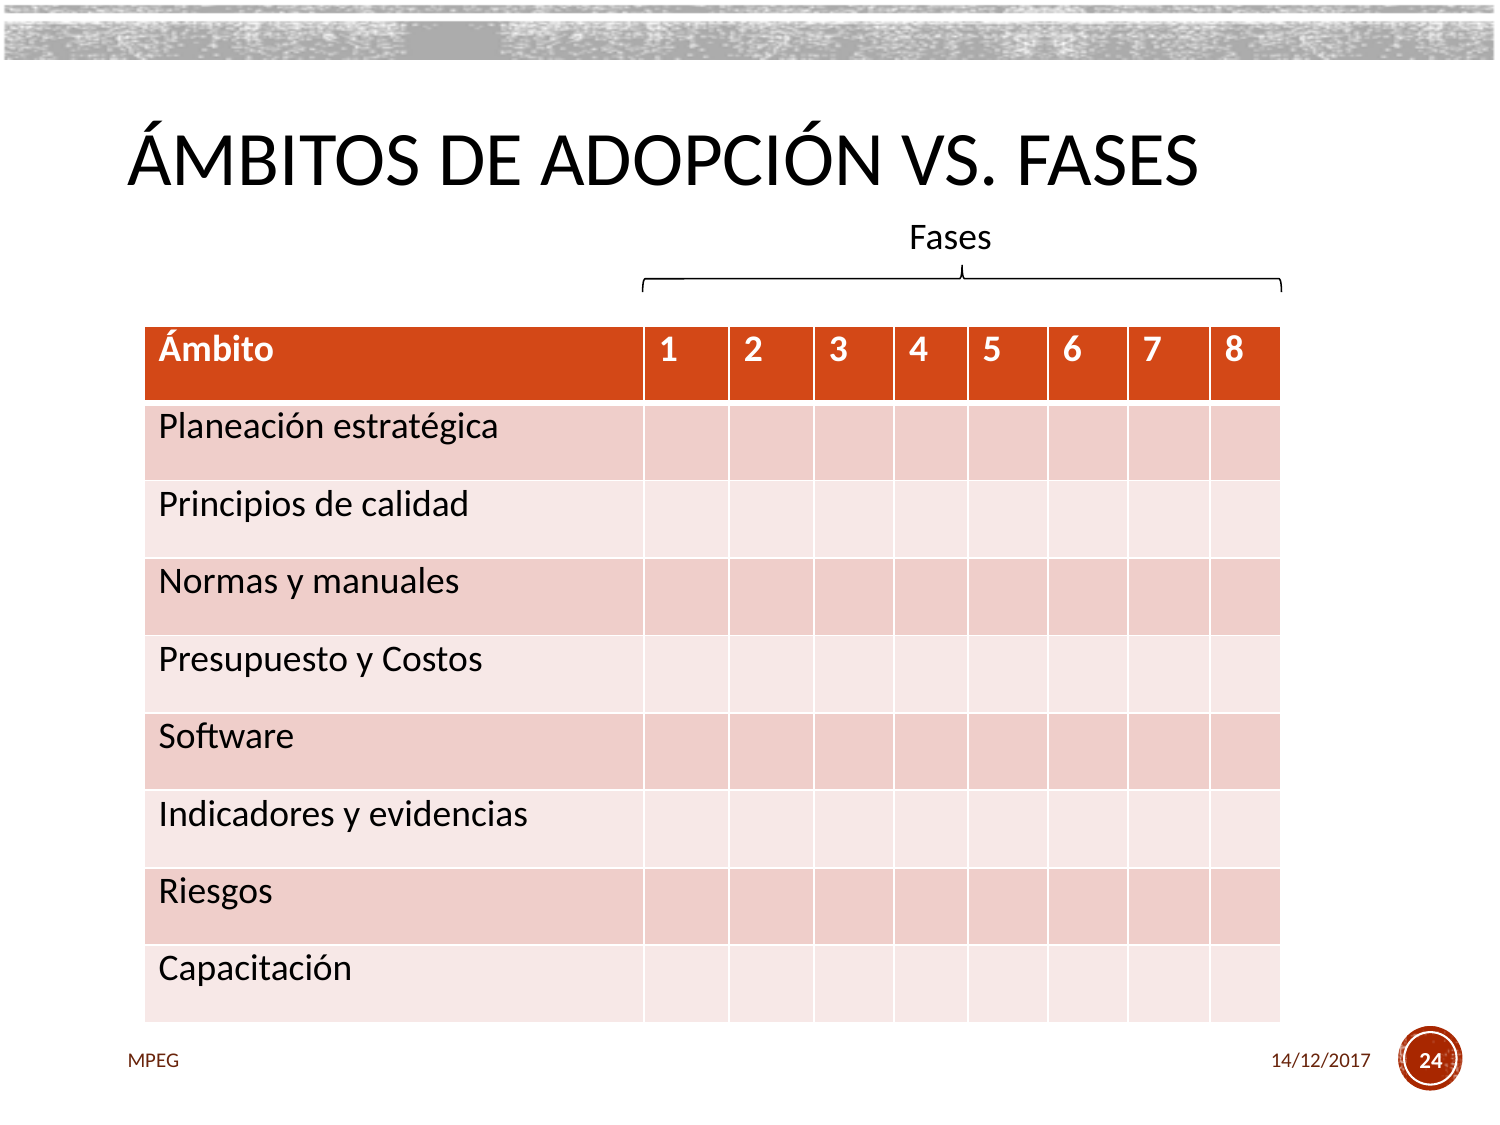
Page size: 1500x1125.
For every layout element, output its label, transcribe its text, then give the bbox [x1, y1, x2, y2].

footer MPEG [112, 1028, 891, 1089]
table_cell [1211, 791, 1280, 867]
table_cell [1211, 406, 1280, 480]
table_cell [1049, 481, 1127, 557]
table_cell [969, 559, 1047, 635]
table_cell [969, 869, 1047, 944]
table_cell [730, 406, 813, 480]
table_header 1 [645, 327, 728, 400]
table_cell Riesgos [145, 869, 643, 944]
table_cell Principios de calidad [145, 481, 643, 557]
table_cell [895, 791, 967, 867]
table_cell [730, 869, 813, 944]
table_cell [1049, 406, 1127, 480]
table_cell [645, 636, 728, 712]
table_cell [1049, 636, 1127, 712]
table_cell [1049, 791, 1127, 867]
table_cell [645, 946, 728, 1022]
table_header 4 [895, 327, 967, 400]
table_cell [1129, 636, 1209, 712]
table_header 6 [1049, 327, 1127, 400]
table_cell [895, 636, 967, 712]
table_cell [895, 946, 967, 1022]
table_cell [815, 636, 893, 712]
table_cell [1129, 714, 1209, 789]
table_cell [969, 714, 1047, 789]
table_cell [969, 636, 1047, 712]
table_cell [645, 406, 728, 480]
table_cell [1211, 559, 1280, 635]
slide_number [982, 1028, 1386, 1089]
table_cell [645, 869, 728, 944]
table_cell [969, 791, 1047, 867]
table_cell [895, 869, 967, 944]
table_cell [969, 481, 1047, 557]
table_cell [815, 946, 893, 1022]
table_cell [1129, 946, 1209, 1022]
table_cell [815, 869, 893, 944]
table_cell [969, 406, 1047, 480]
table_cell [645, 559, 728, 635]
table_cell Presupuesto y Costos [145, 636, 643, 712]
title ÁMBITOS DE ADOPCIÓN VS. FASES [112, 79, 1388, 241]
table_cell [730, 559, 813, 635]
table_cell [730, 791, 813, 867]
table_cell [1211, 714, 1280, 789]
table_header 5 [969, 327, 1047, 400]
picture [0, 0, 1500, 60]
table_cell Software [145, 714, 643, 789]
table_header Ámbito [145, 327, 643, 400]
table_cell [1129, 791, 1209, 867]
table_cell [1129, 559, 1209, 635]
table_cell [1211, 481, 1280, 557]
table_cell [730, 946, 813, 1022]
text_box Fases [894, 204, 1048, 266]
table_cell [815, 406, 893, 480]
table_cell [730, 636, 813, 712]
table_header 7 [1129, 327, 1209, 400]
table_header 2 [730, 327, 813, 400]
table_cell [730, 714, 813, 789]
table_cell [1049, 946, 1127, 1022]
table_cell [815, 481, 893, 557]
table_cell [895, 714, 967, 789]
table_cell [1211, 636, 1280, 712]
table_cell [1049, 869, 1127, 944]
slide_number 24 [1391, 1028, 1471, 1089]
table_cell [969, 946, 1047, 1022]
table_cell [1211, 869, 1280, 944]
table_cell [895, 406, 967, 480]
table_cell [1049, 714, 1127, 789]
table_cell [1129, 481, 1209, 557]
table_cell Planeación estratégica [145, 406, 643, 480]
table_cell [1211, 946, 1280, 1022]
table_cell [815, 714, 893, 789]
table_header 8 [1211, 327, 1280, 400]
table_cell [645, 714, 728, 789]
table_cell [815, 791, 893, 867]
table_cell Indicadores y evidencias [145, 791, 643, 867]
table_cell [1129, 869, 1209, 944]
table_cell [815, 559, 893, 635]
table_header 3 [815, 327, 893, 400]
table_cell [895, 481, 967, 557]
text_box [642, 265, 1282, 293]
table_cell Normas y manuales [145, 559, 643, 635]
table_cell [1049, 559, 1127, 635]
table_cell [1129, 406, 1209, 480]
table_cell [645, 791, 728, 867]
table_cell [645, 481, 728, 557]
table_cell Capacitación [145, 946, 643, 1022]
table_cell [895, 559, 967, 635]
table_cell [730, 481, 813, 557]
